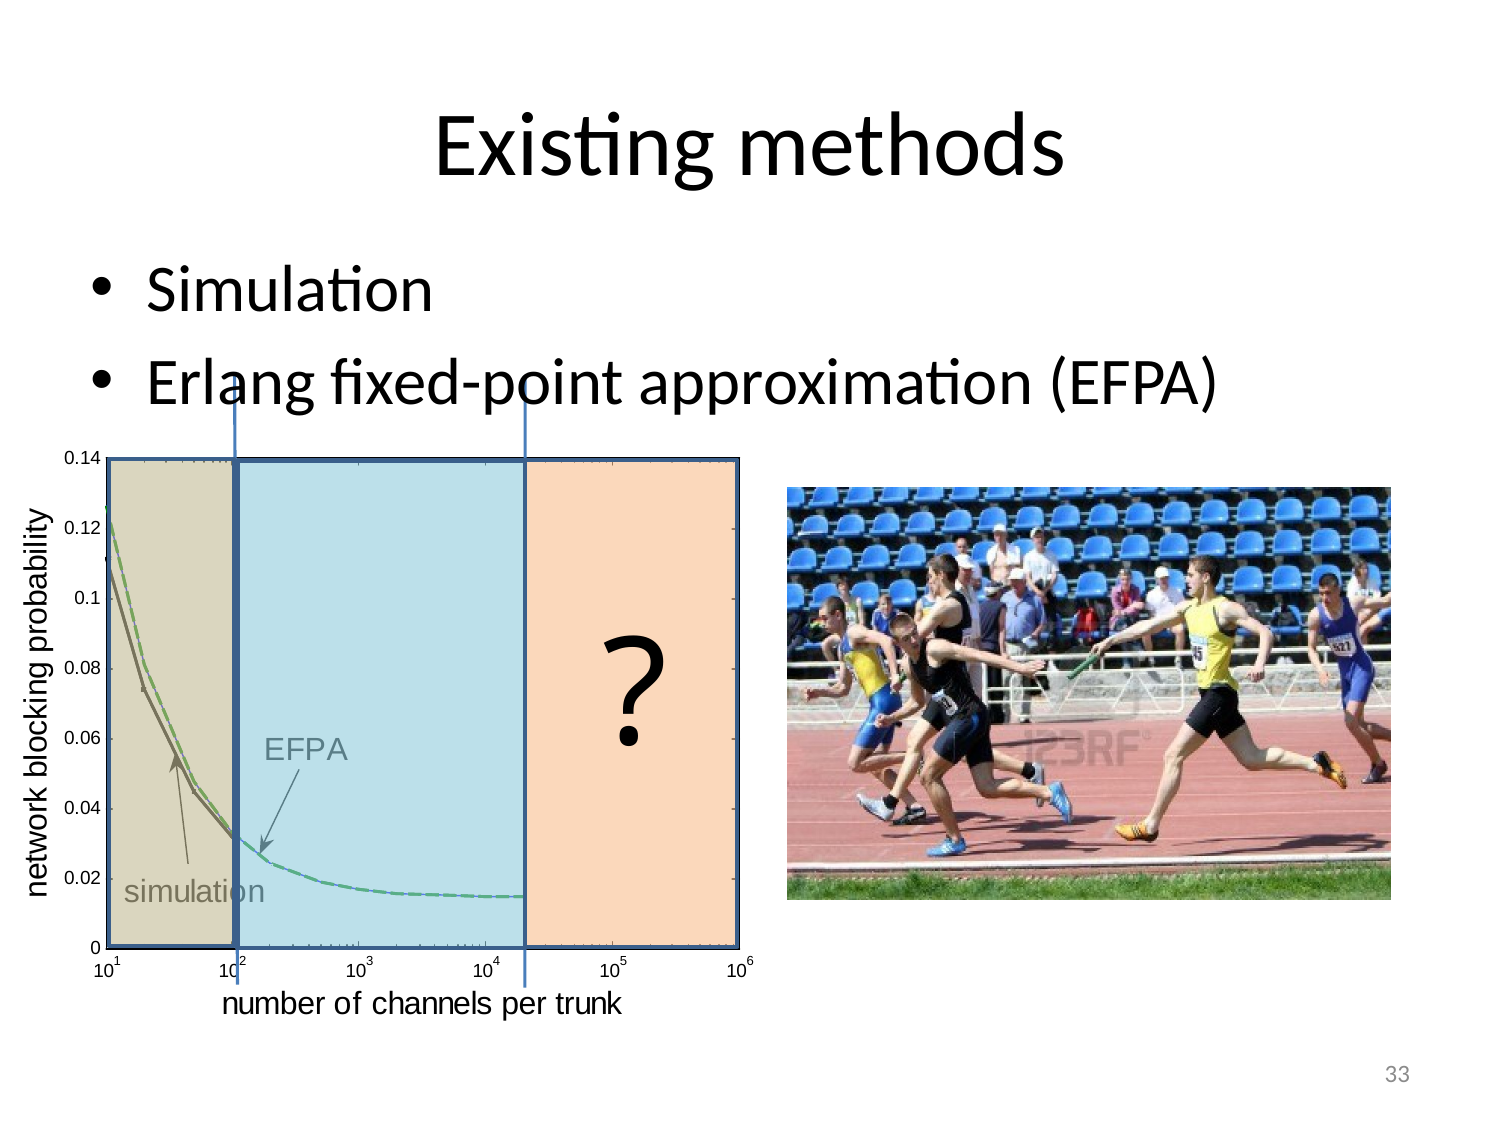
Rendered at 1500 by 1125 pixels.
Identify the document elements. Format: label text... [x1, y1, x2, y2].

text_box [0, 676, 543, 681]
slide_number 33 [1074, 1042, 1425, 1103]
picture [0, 412, 1391, 1026]
title Existing methods [75, 45, 1425, 233]
list Simulation Erlang fixed-point approximation (EFPA) [75, 237, 1425, 1005]
